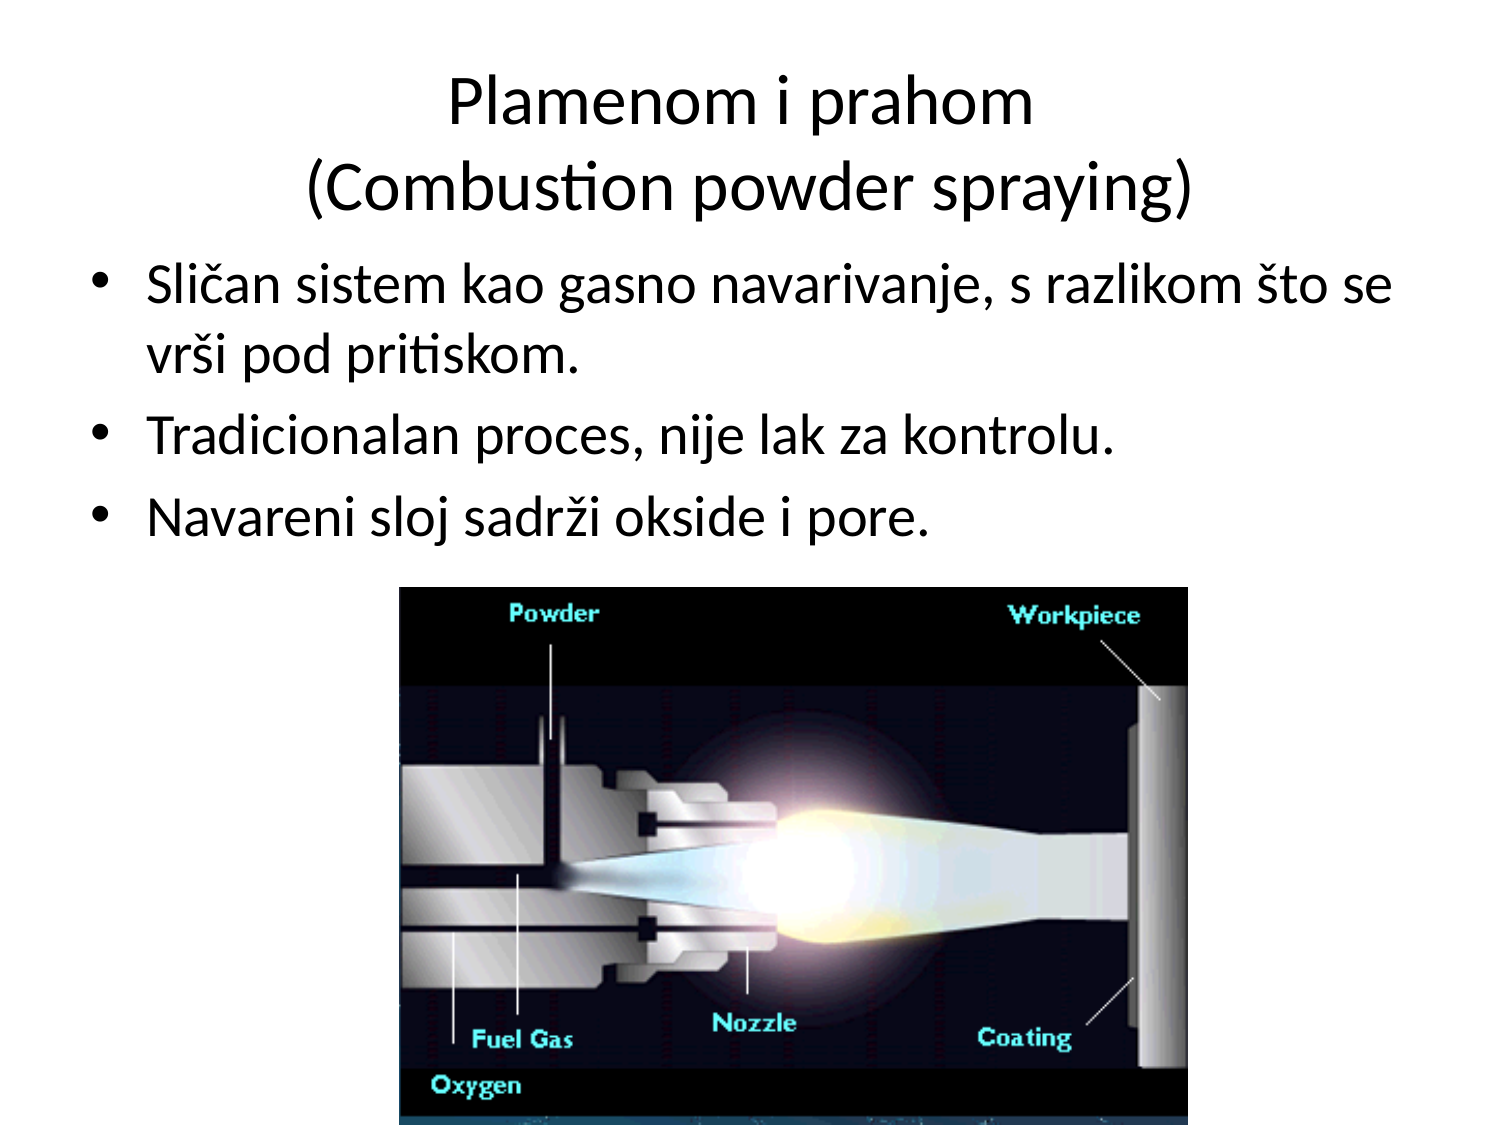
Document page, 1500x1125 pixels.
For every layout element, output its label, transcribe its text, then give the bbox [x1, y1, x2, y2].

title Plamenom i prahom (Combustion powder spraying) [75, 45, 1425, 233]
list Sličan sistem kao gasno navarivanje, s razlikom što se vrši pod pritiskom. Tradicionalan proces, nije lak za kontrolu. Navareni sloj sadrži okside i pore. [75, 237, 1425, 980]
picture [399, 587, 1188, 1125]
